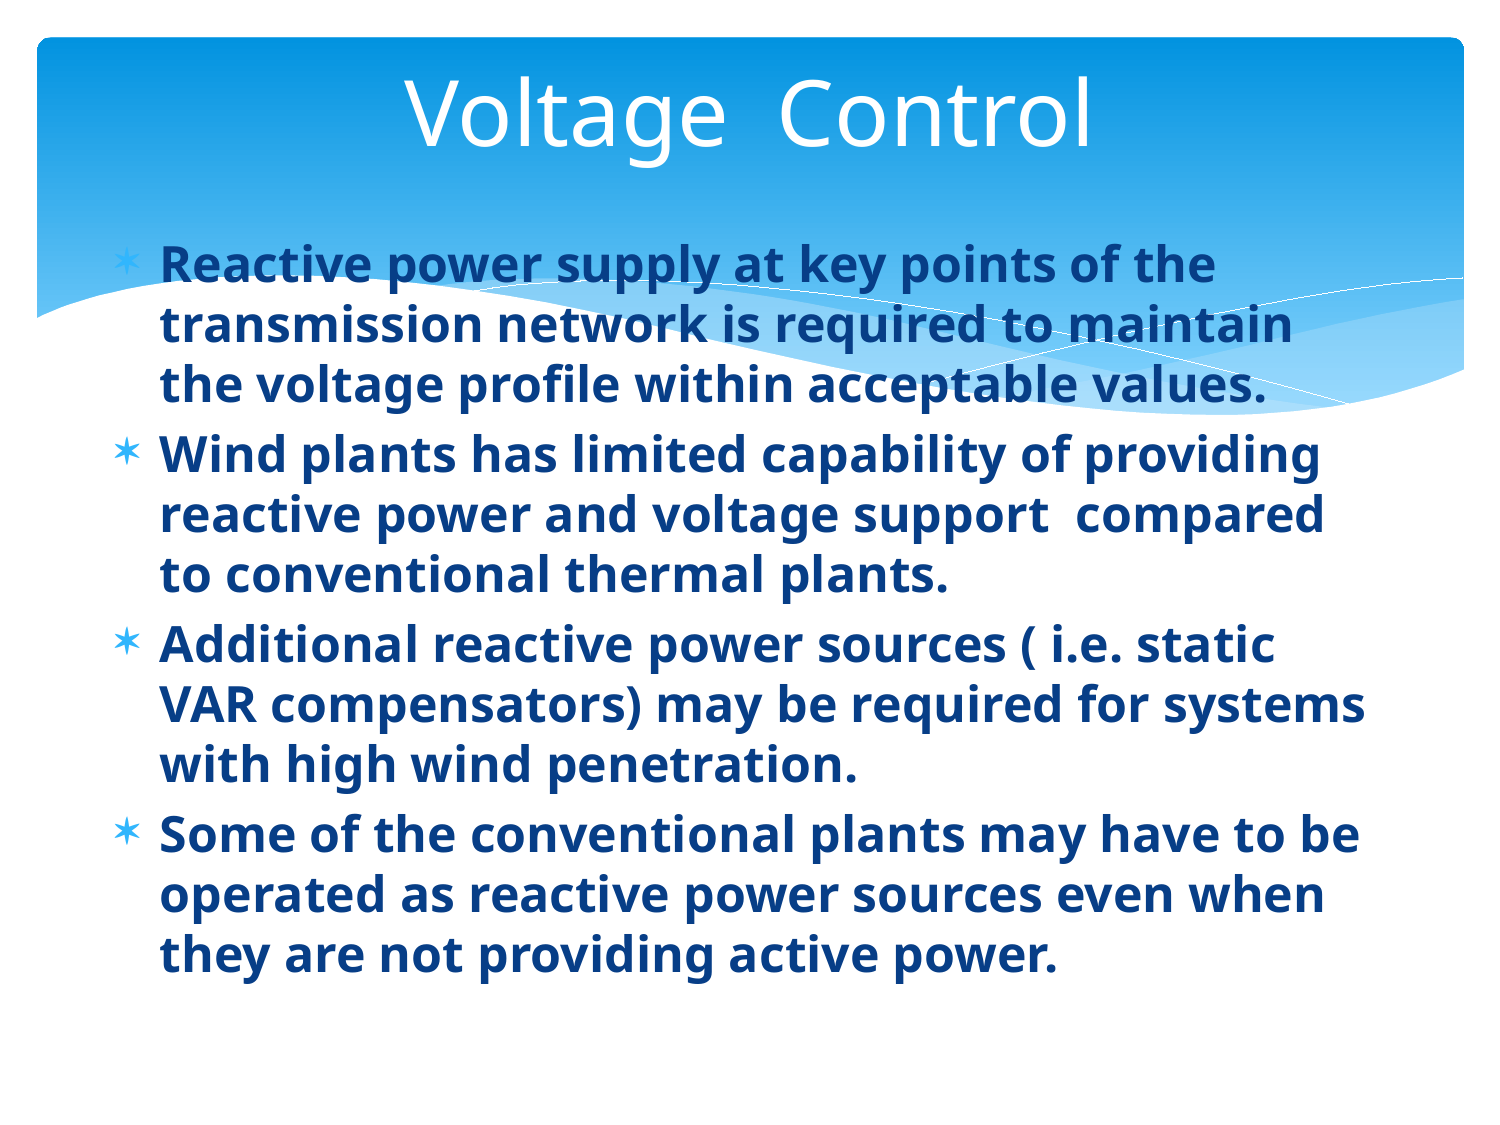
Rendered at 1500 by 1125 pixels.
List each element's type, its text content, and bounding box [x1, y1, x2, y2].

list Reactive power supply at key points of the transmission network is required to maintain the voltage profile within acceptable values. Wind plants has limited capability of providing reactive power and voltage support compared to conventional thermal plants. Additional reactive power sources ( i.e. static VAR compensators) may be required for systems with high wind penetration. Some of the conventional plants may have to be operated as reactive power sources even when they are not providing active power. [99, 224, 1400, 938]
title Voltage Control [99, 45, 1400, 175]
